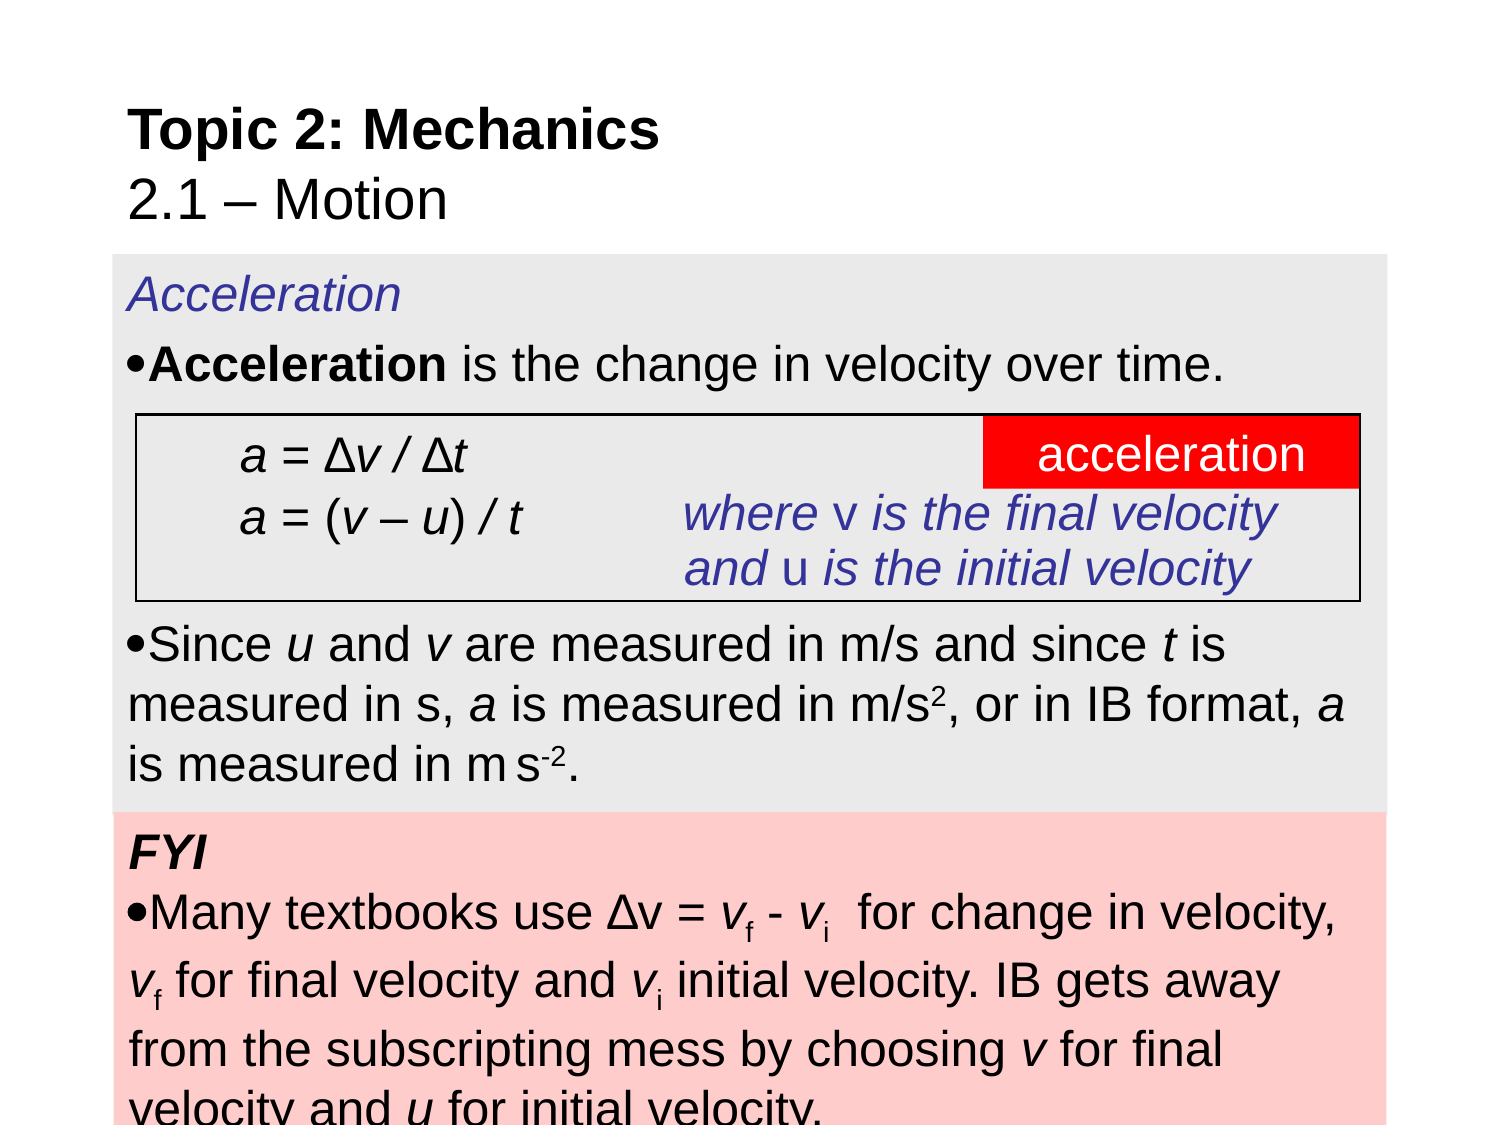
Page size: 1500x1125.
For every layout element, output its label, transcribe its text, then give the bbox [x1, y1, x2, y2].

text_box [135, 413, 1369, 604]
title Topic 2: Mechanics 2.1 – Motion [112, 87, 1388, 235]
text_box Acceleration Acceleration is the change in velocity over time. Since u and v are measured in m/s and since t is measured in s, a is measured in m/s2, or in IB format, a is measured in m s-2. [112, 254, 1388, 816]
text_box FYI Many textbooks use ∆v = vf - vi for change in velocity, vf for final velocity and vi initial velocity. IB gets away from the subscripting mess by choosing v for final velocity and u for initial velocity. [113, 812, 1387, 1125]
